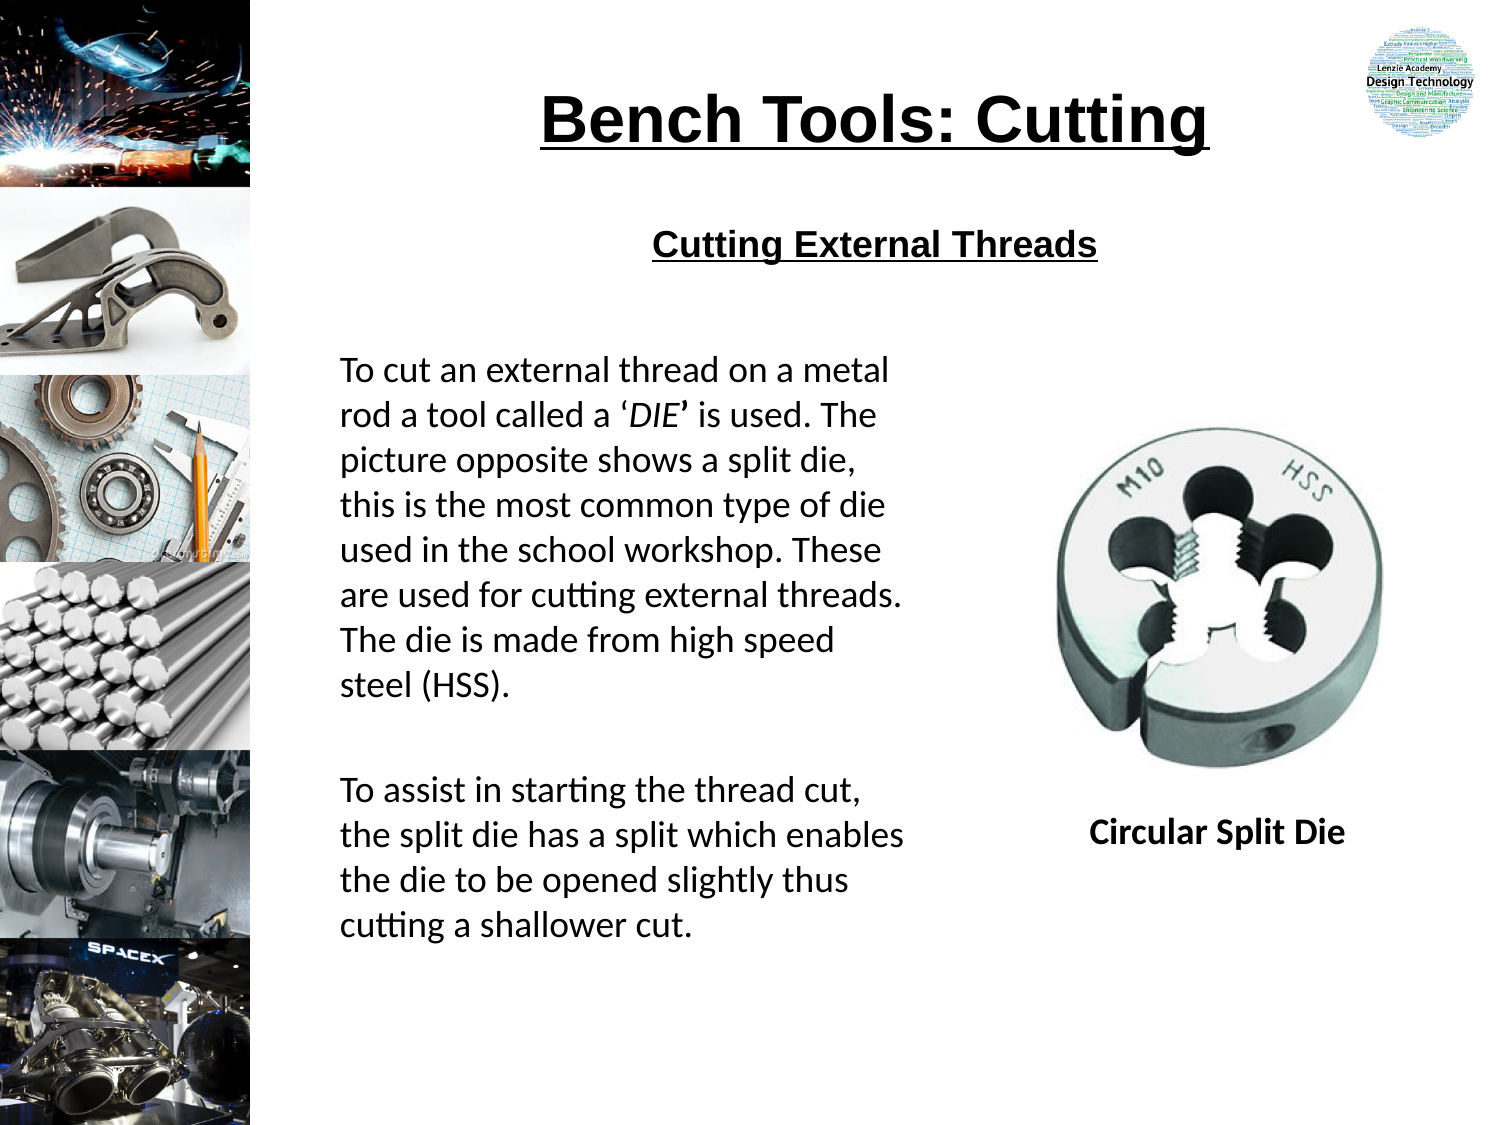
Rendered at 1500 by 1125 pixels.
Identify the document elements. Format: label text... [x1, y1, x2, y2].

title Bench Tools: Cutting [251, 0, 1500, 212]
picture [0, 0, 251, 1125]
picture [1362, 24, 1478, 140]
text_box To cut an external thread on a metal rod a tool called a ‘DIE’ is used. The picture opposite shows a split die, this is the most common type of die used in the school workshop. These are used for cutting external threads. The die is made from high speed steel (HSS). To assist in starting the thread cut, the split die has a split which enables the die to be opened slightly thus cutting a shallower cut. [324, 337, 925, 1063]
text_box Circular Split Die [1074, 802, 1375, 860]
text_box Cutting External Threads [254, 212, 1500, 450]
picture [1037, 412, 1401, 794]
